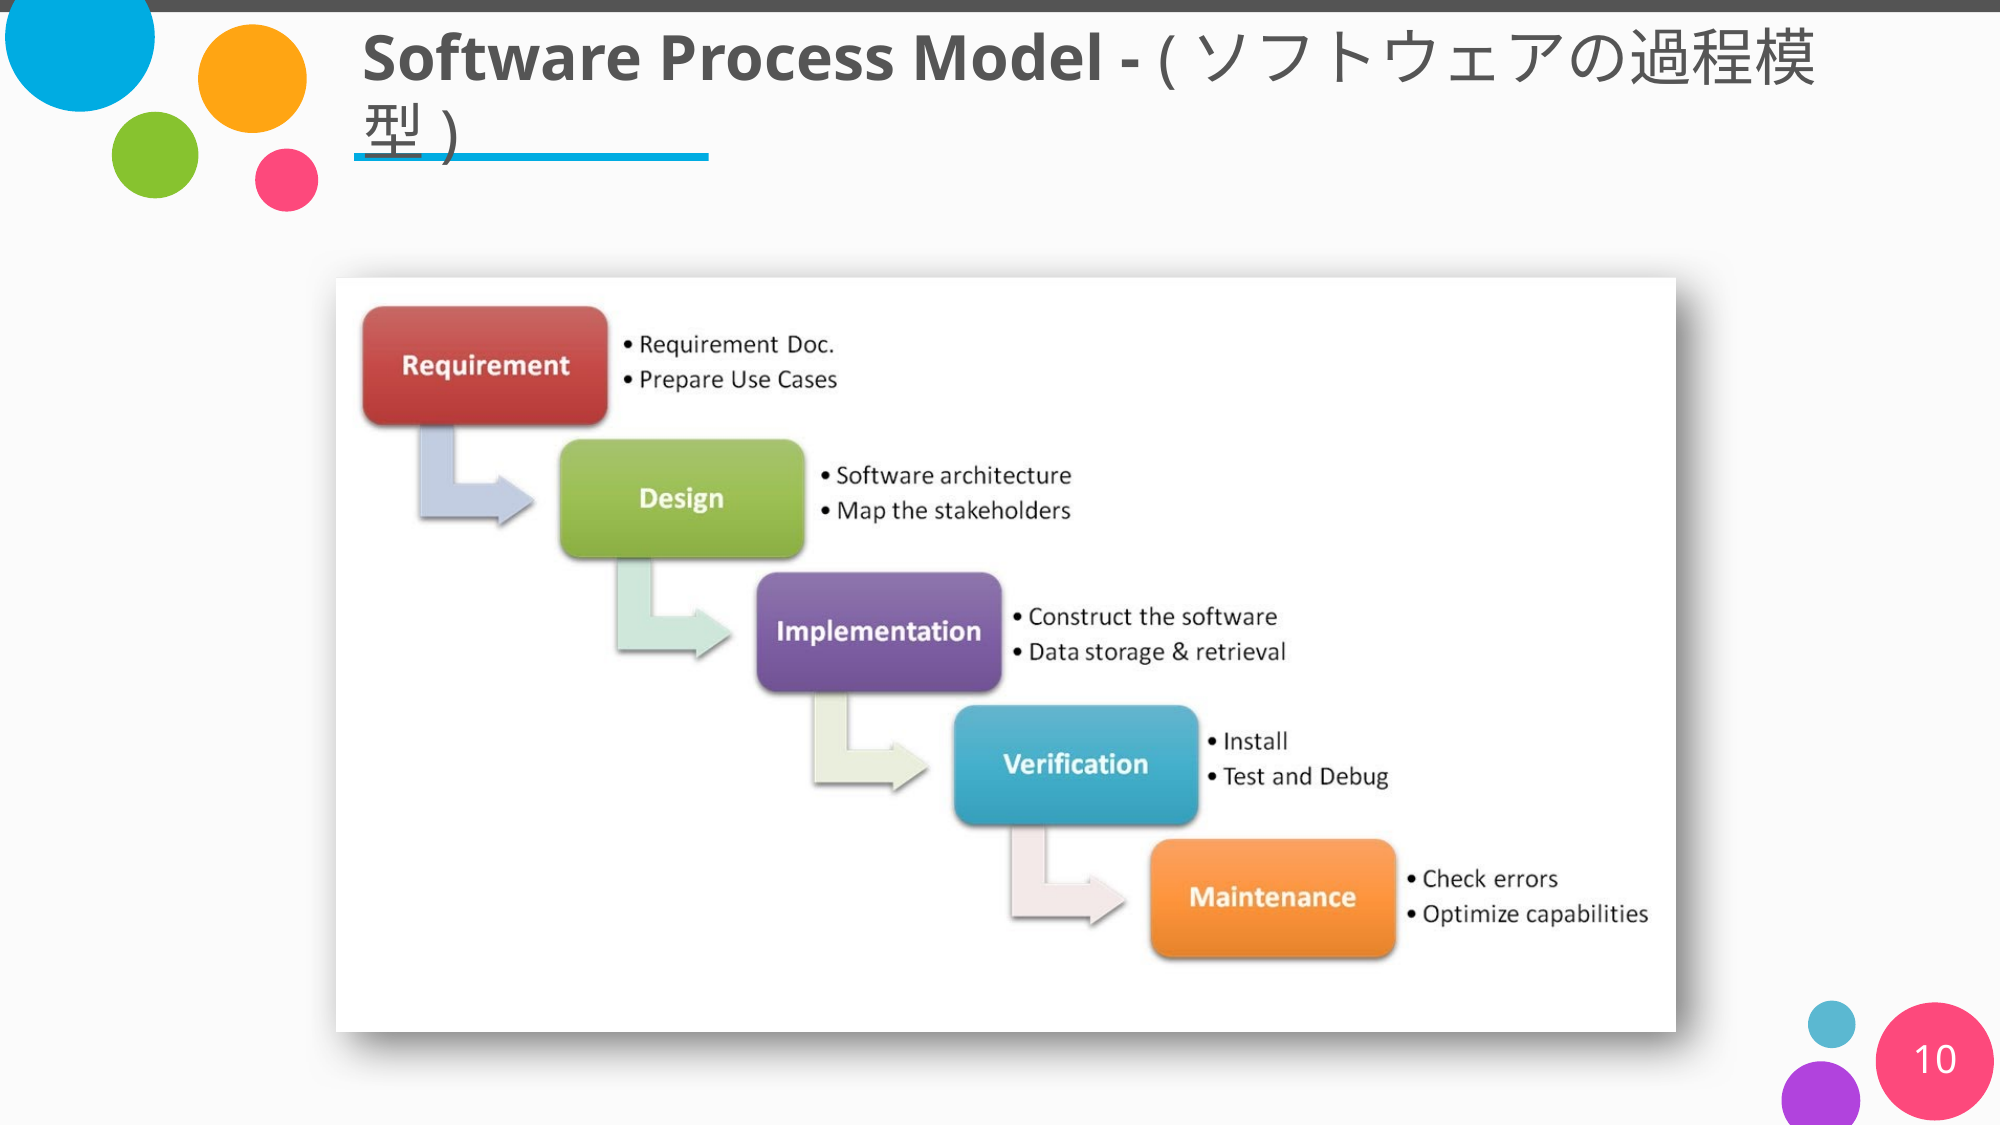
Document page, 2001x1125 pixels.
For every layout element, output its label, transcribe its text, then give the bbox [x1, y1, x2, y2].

picture [335, 277, 1676, 1032]
slide_number 10 [1875, 1031, 1994, 1092]
title Software Process Model - (ソフトウェアの過程模型) [336, 26, 1906, 159]
